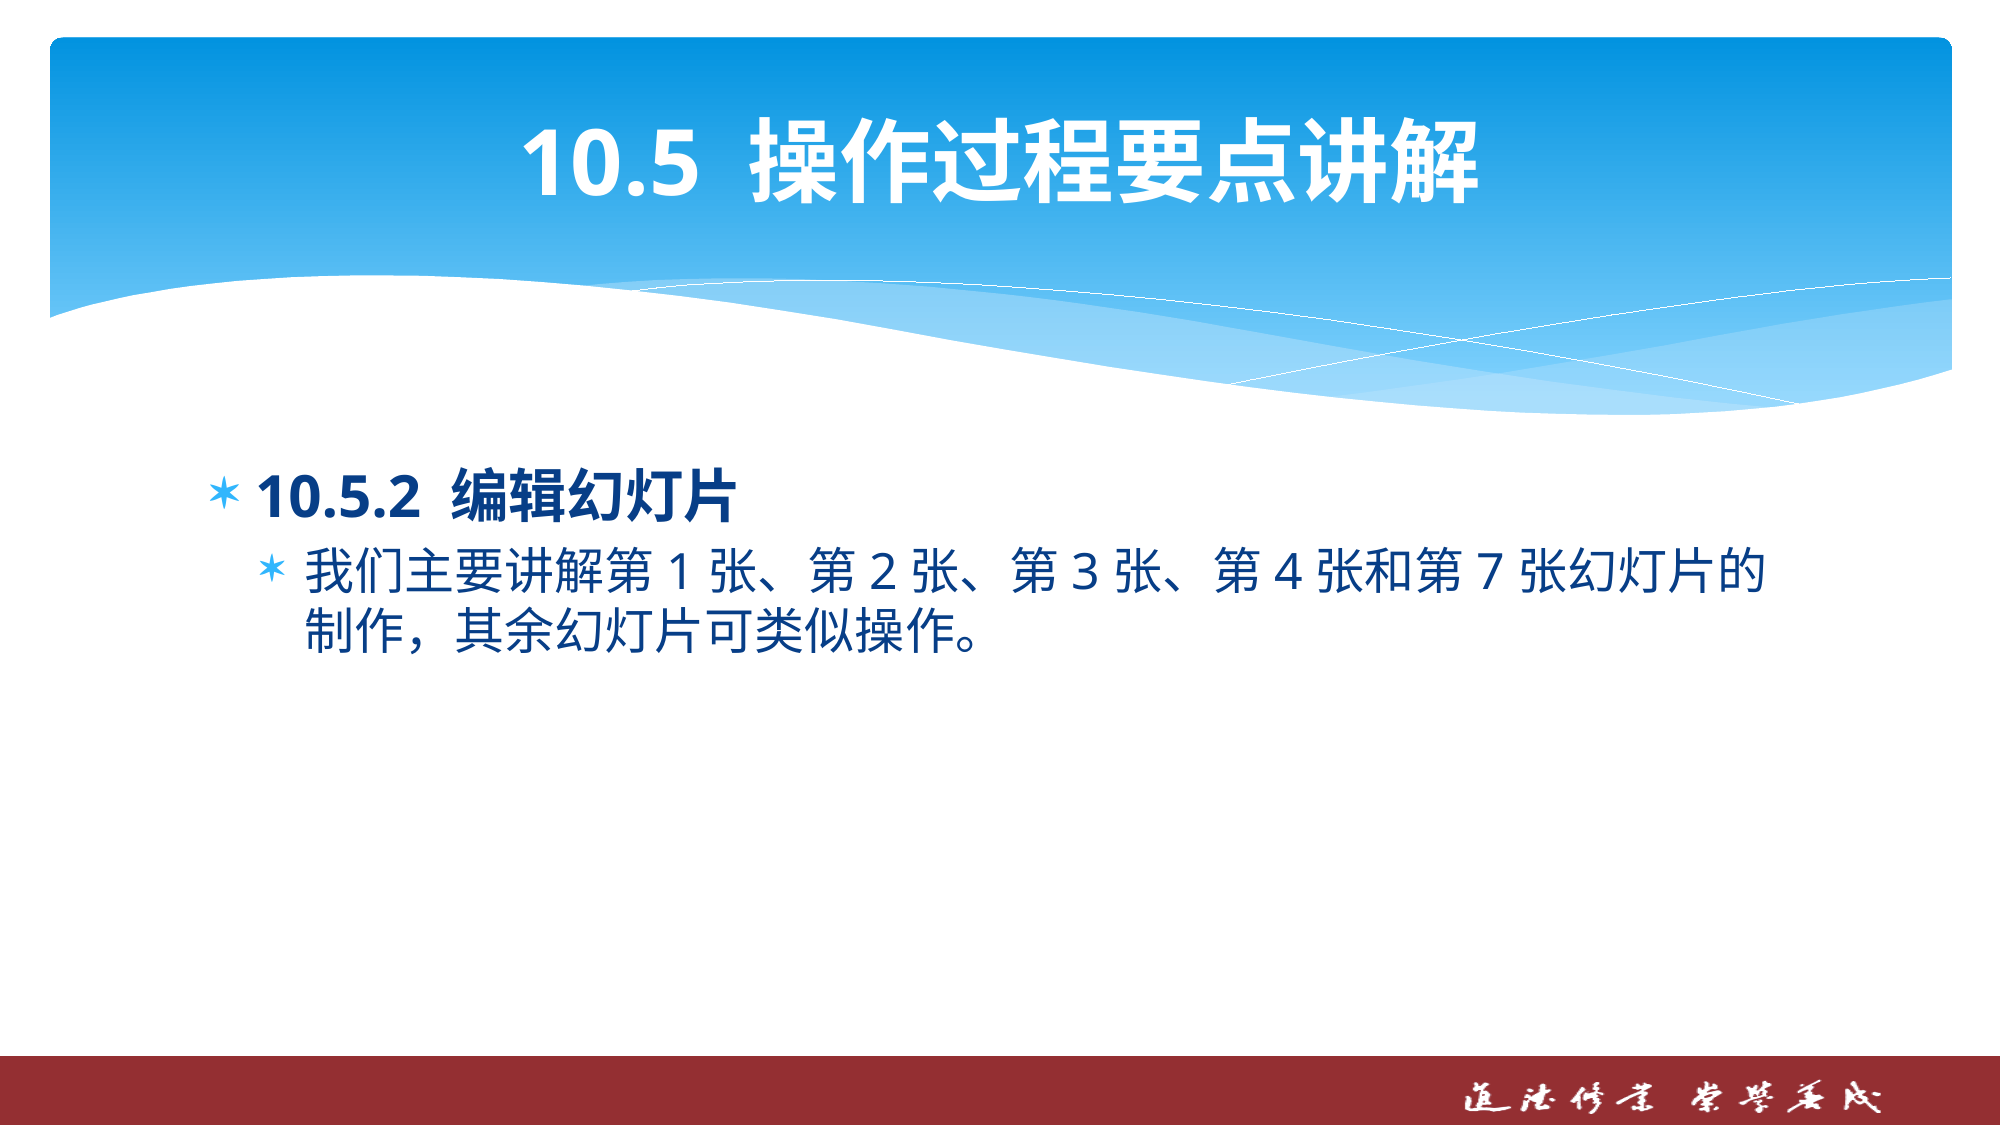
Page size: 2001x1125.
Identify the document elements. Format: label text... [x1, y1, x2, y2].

list 10.5.2 编辑幻灯片 我们主要讲解第1张、第2张、第3张、第4张和第7张幻灯片的制作，其余幻灯片可类似操作。 [195, 452, 1816, 766]
picture [1456, 1076, 1890, 1118]
title 10.5 操作过程要点讲解 [99, 55, 1900, 261]
